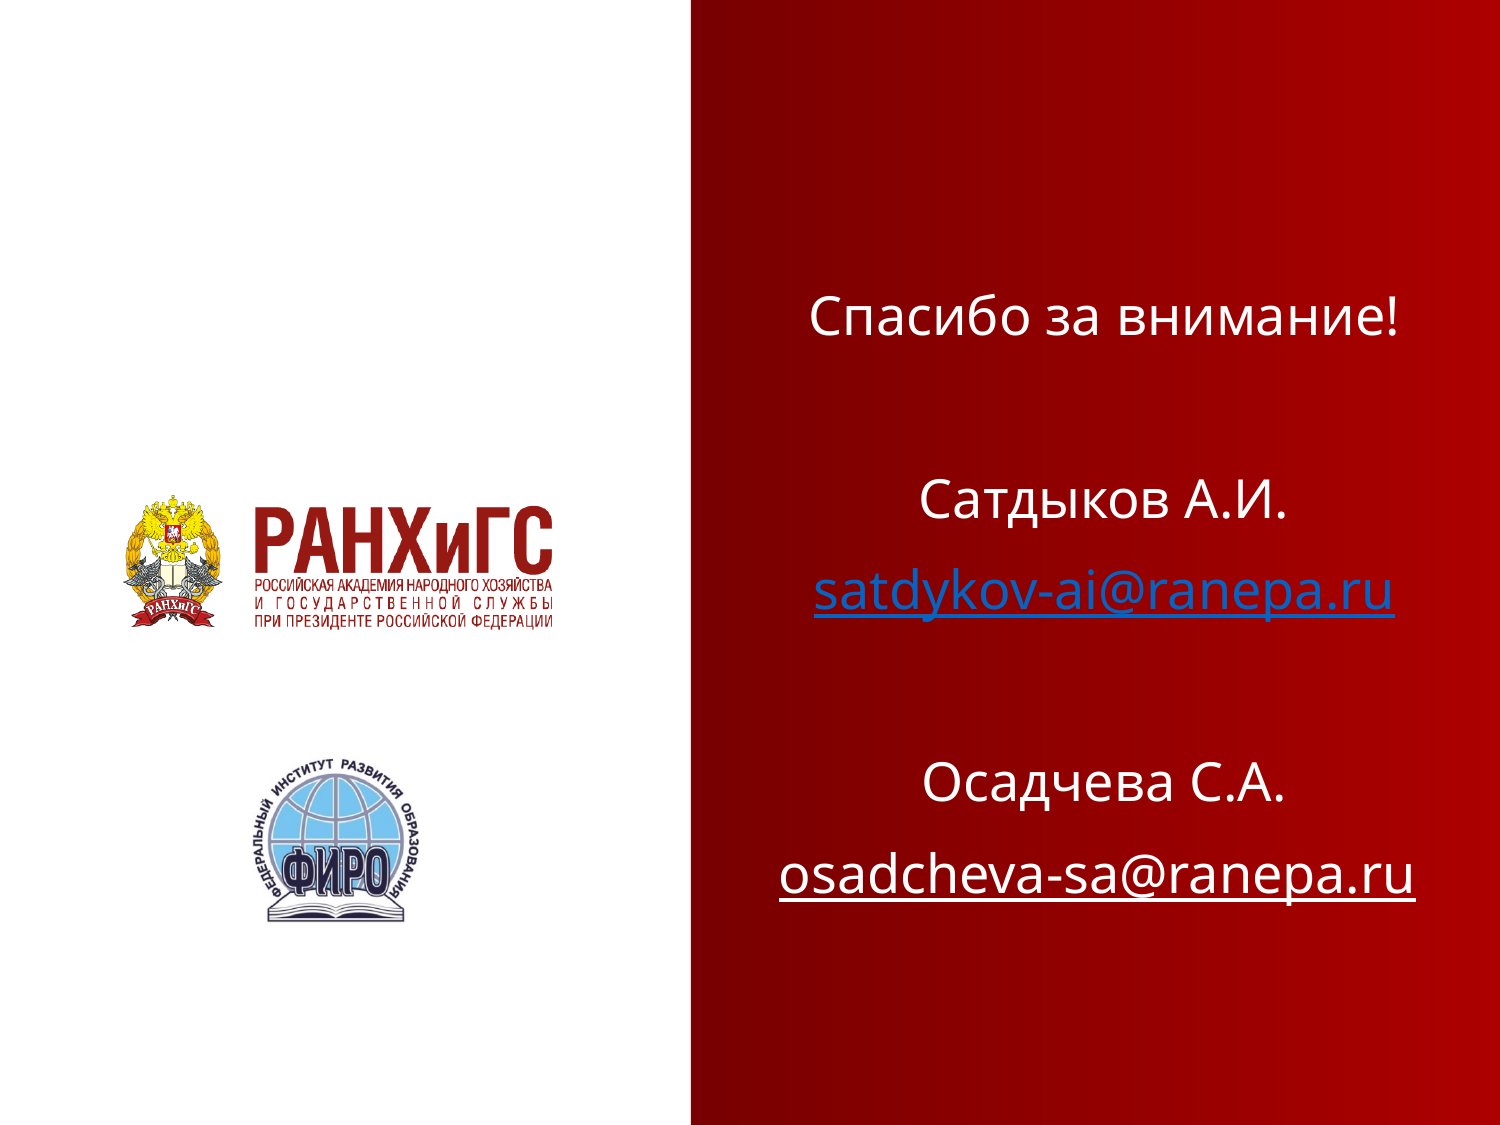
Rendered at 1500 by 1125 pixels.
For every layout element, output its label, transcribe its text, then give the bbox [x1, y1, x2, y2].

picture [123, 495, 552, 630]
picture [232, 741, 442, 942]
text_box Спасибо за внимание! Сатдыков А.И. satdykov-ai@ranepa.ru Осадчева С.А. osadcheva-sa@ranepa.ru [708, 274, 1500, 1012]
text_box [690, 0, 1500, 1125]
